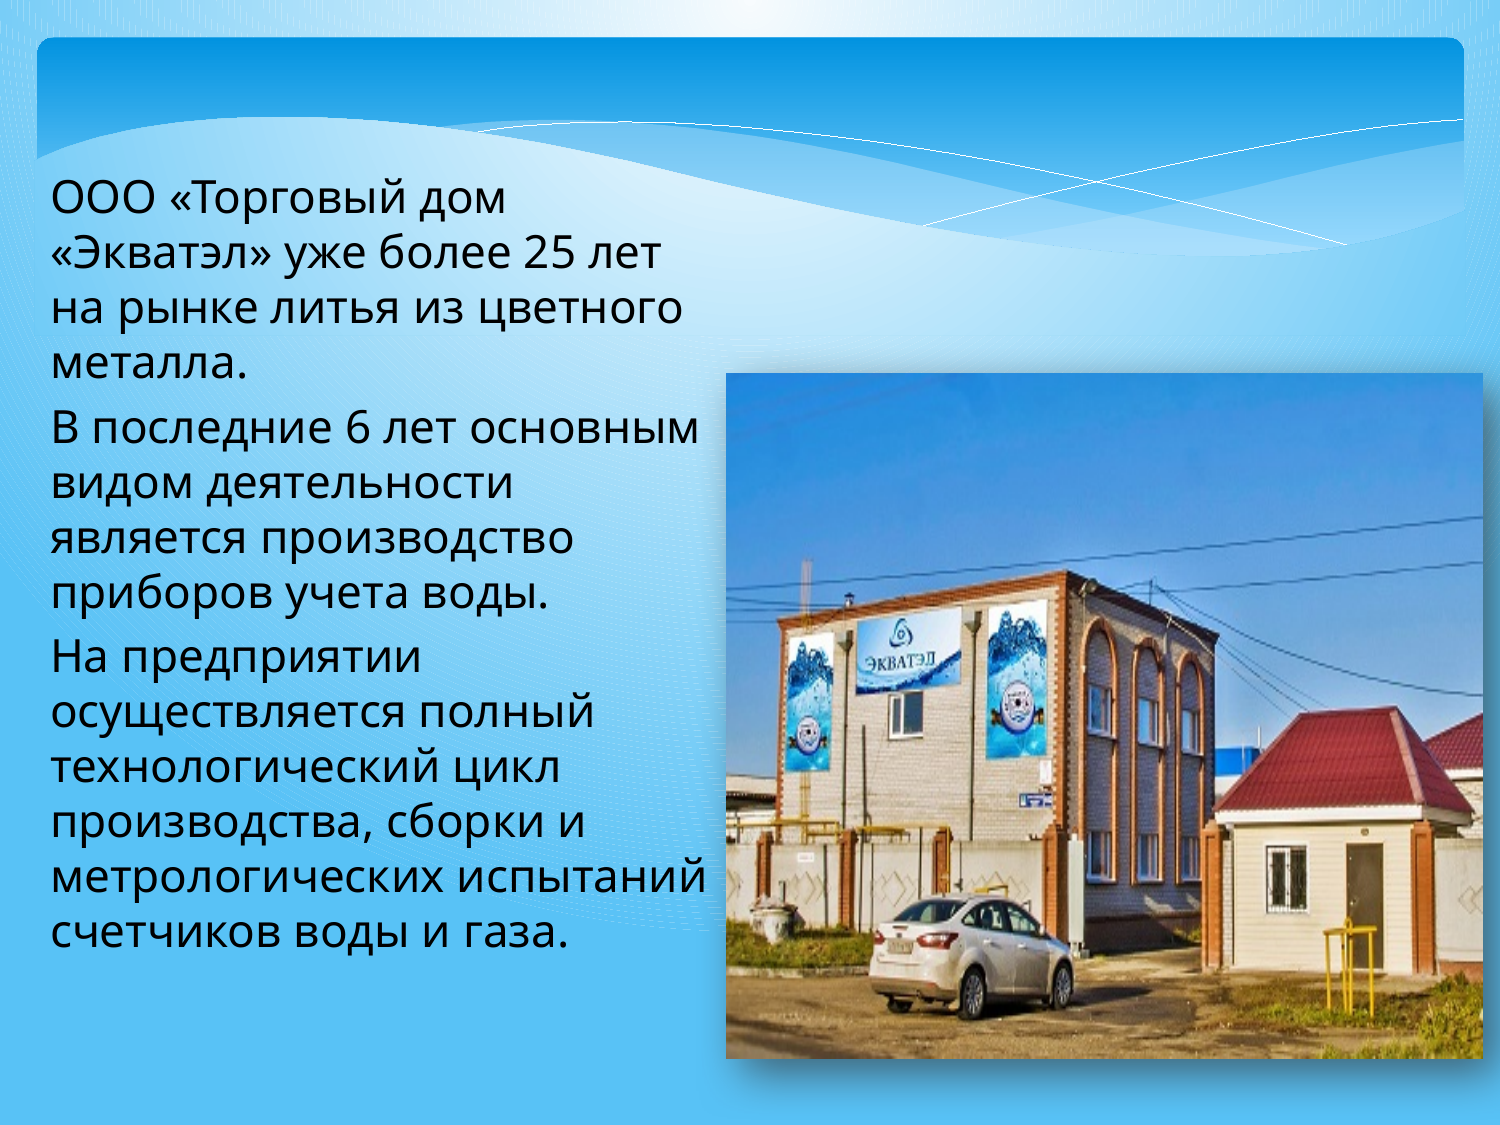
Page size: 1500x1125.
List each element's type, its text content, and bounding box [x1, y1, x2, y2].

text_box ООО «Торговый дом «Экватэл» уже более 25 лет на рынке литья из цветного металла. В последние 6 лет основным видом деятельности является производство приборов учета воды. На предприятии осуществляется полный технологический цикл производства, сборки и метрологических испытаний счетчиков воды и газа. [35, 160, 727, 853]
picture [726, 373, 1483, 1059]
